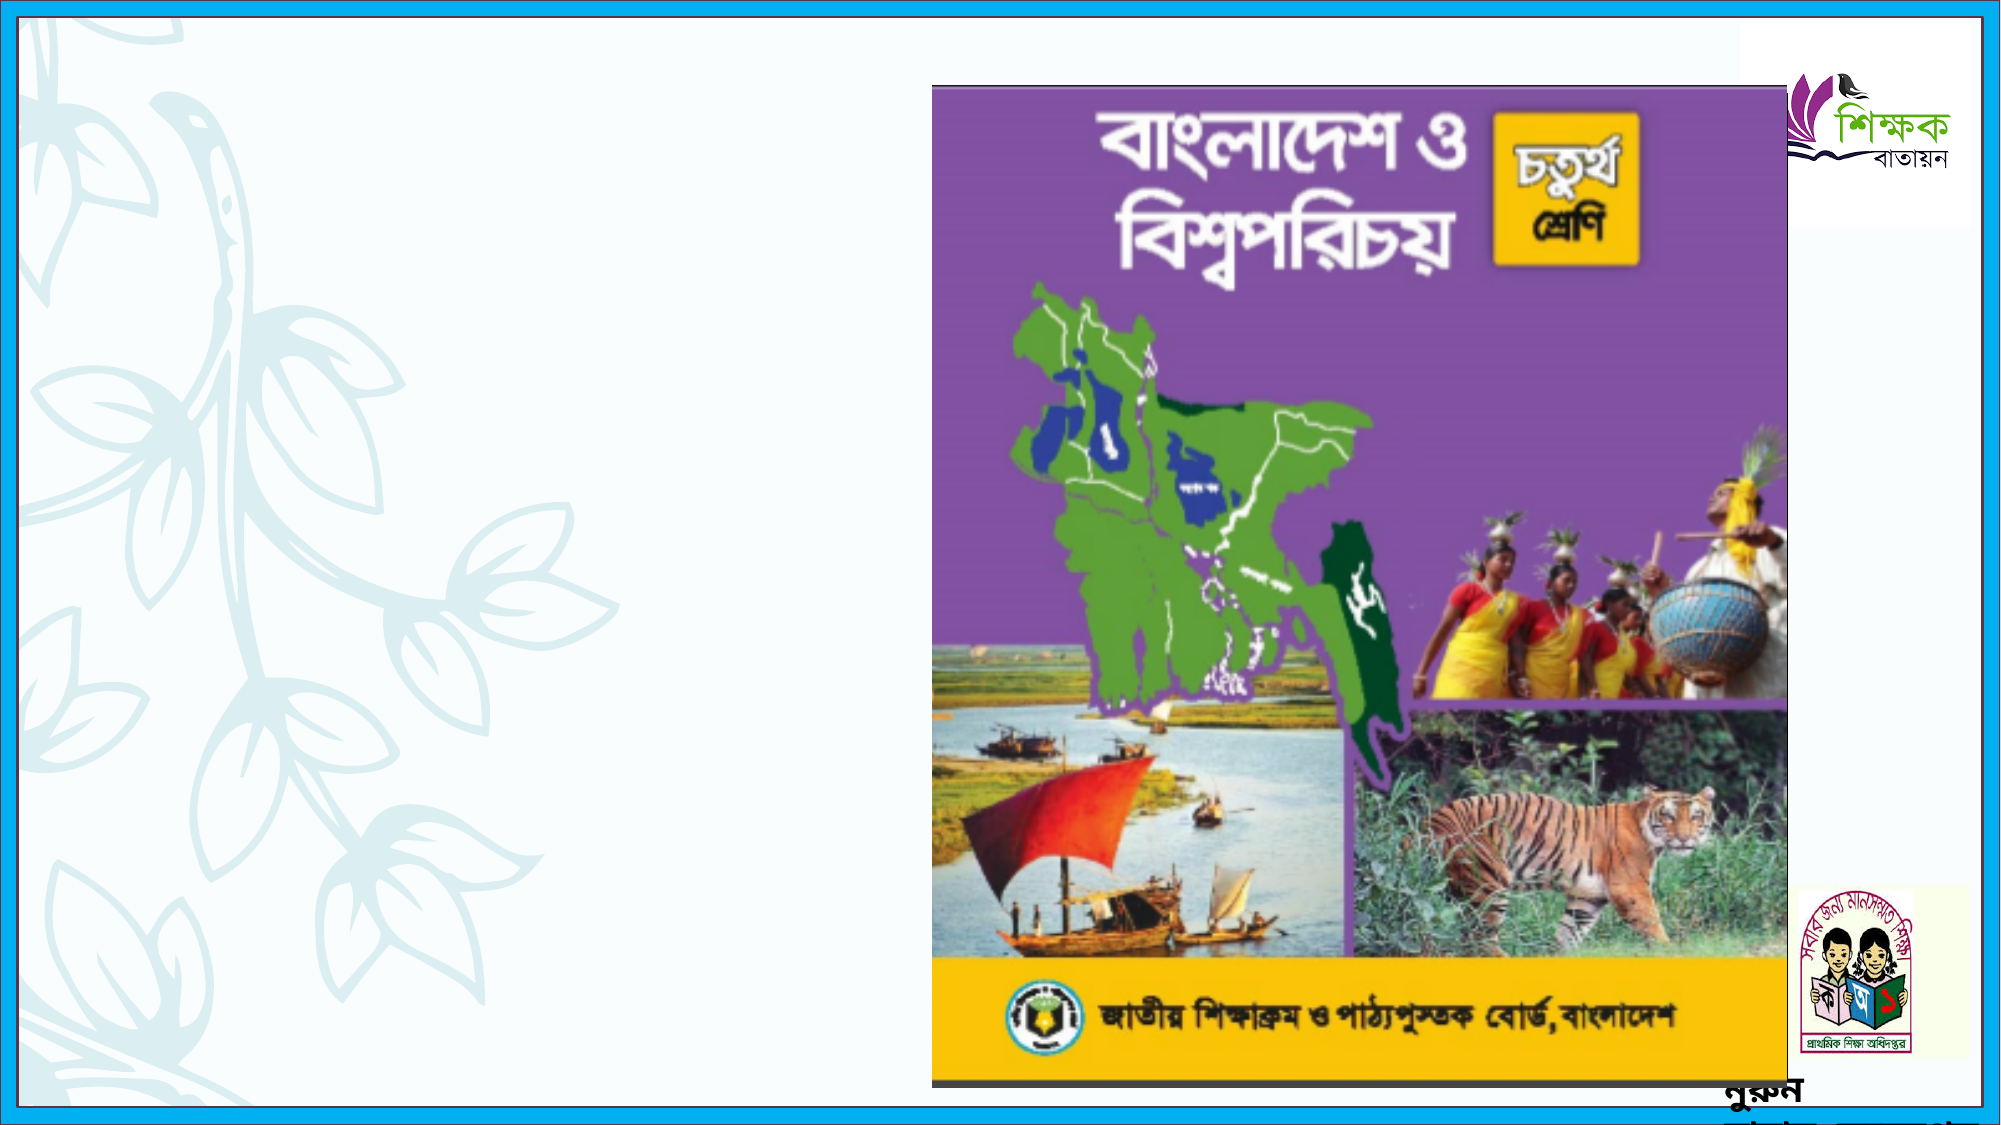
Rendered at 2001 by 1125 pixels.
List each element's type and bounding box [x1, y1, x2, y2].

picture [932, 23, 1970, 1089]
picture [1788, 886, 1970, 1058]
